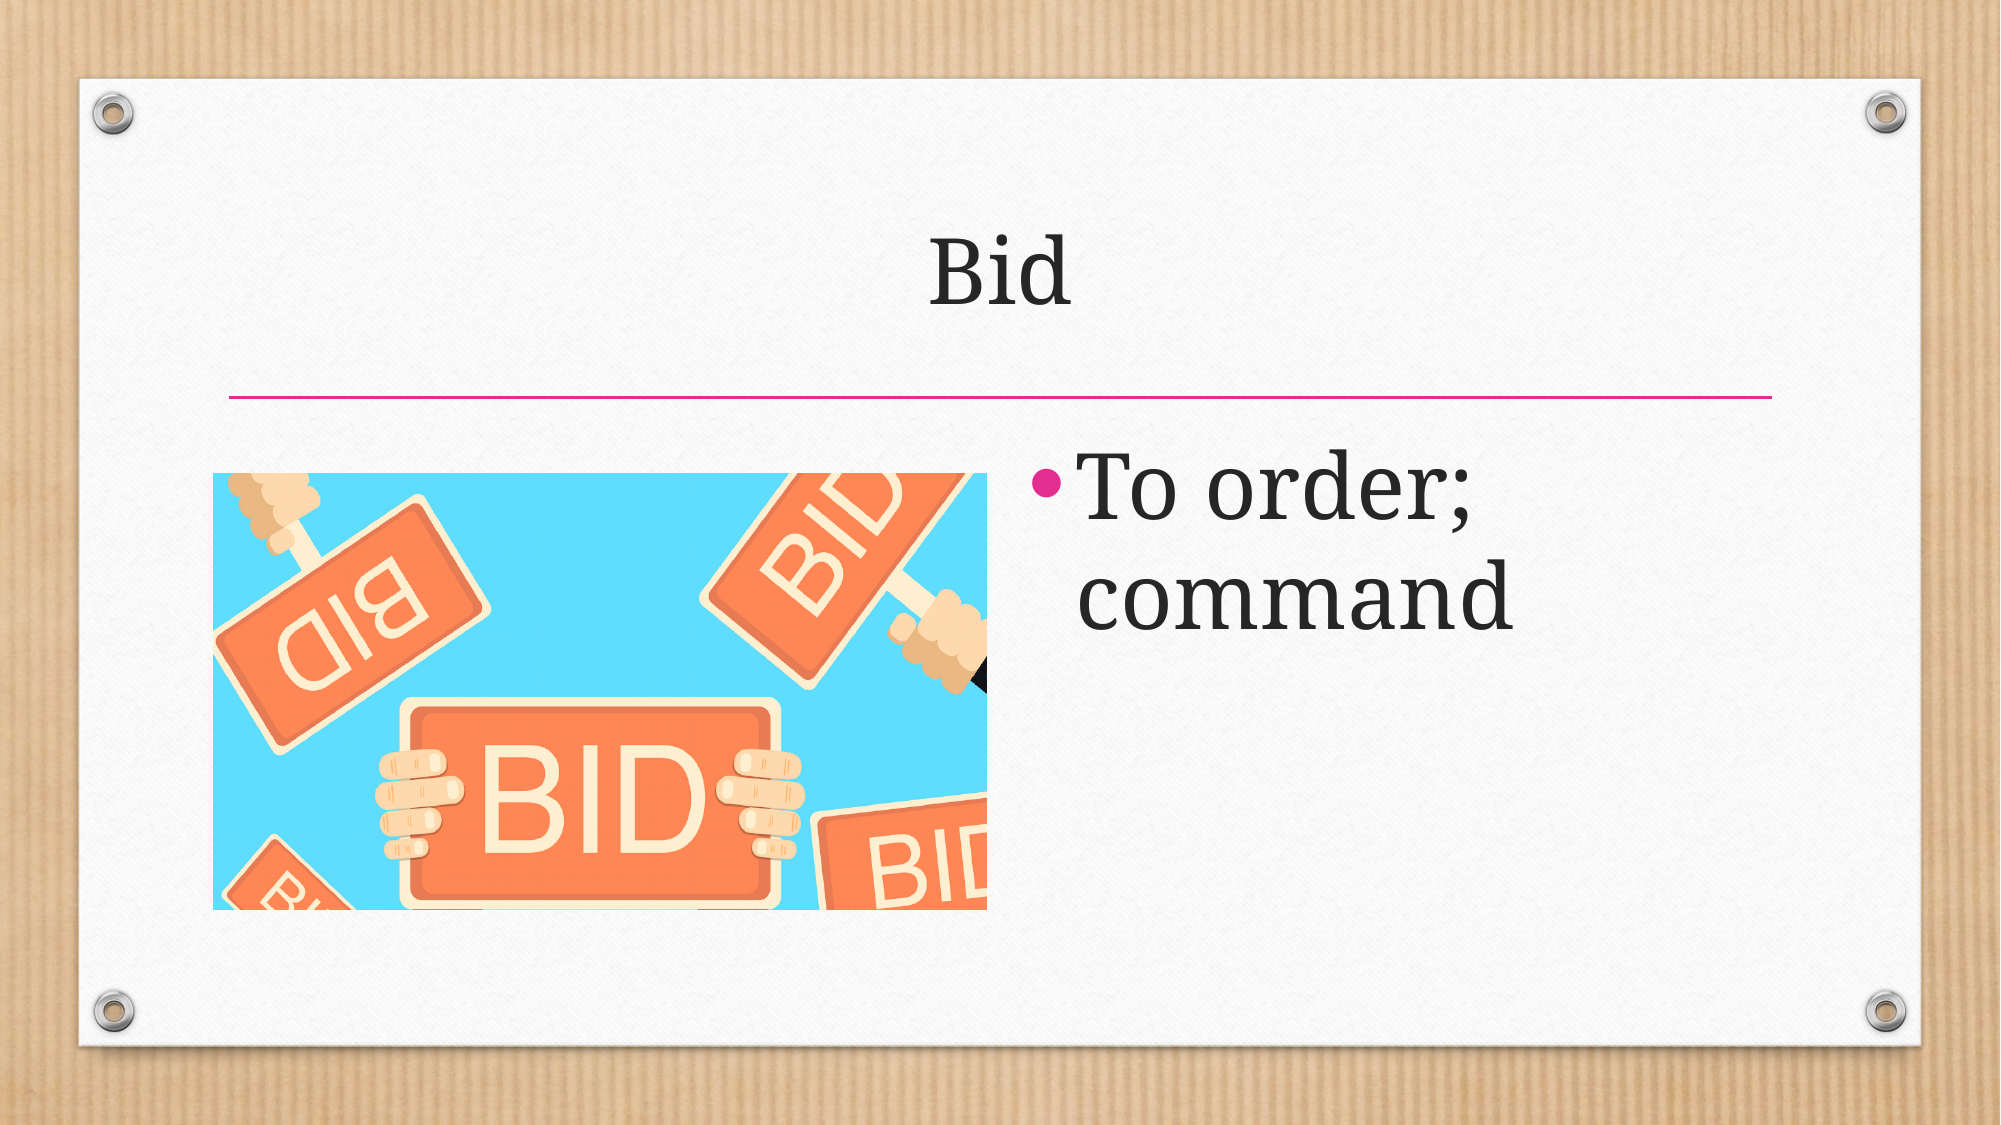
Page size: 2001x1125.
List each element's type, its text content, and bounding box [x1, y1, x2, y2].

picture [0, 0, 2001, 1125]
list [212, 473, 988, 910]
list To order; command [1013, 420, 1788, 963]
title Bid [212, 161, 1788, 375]
